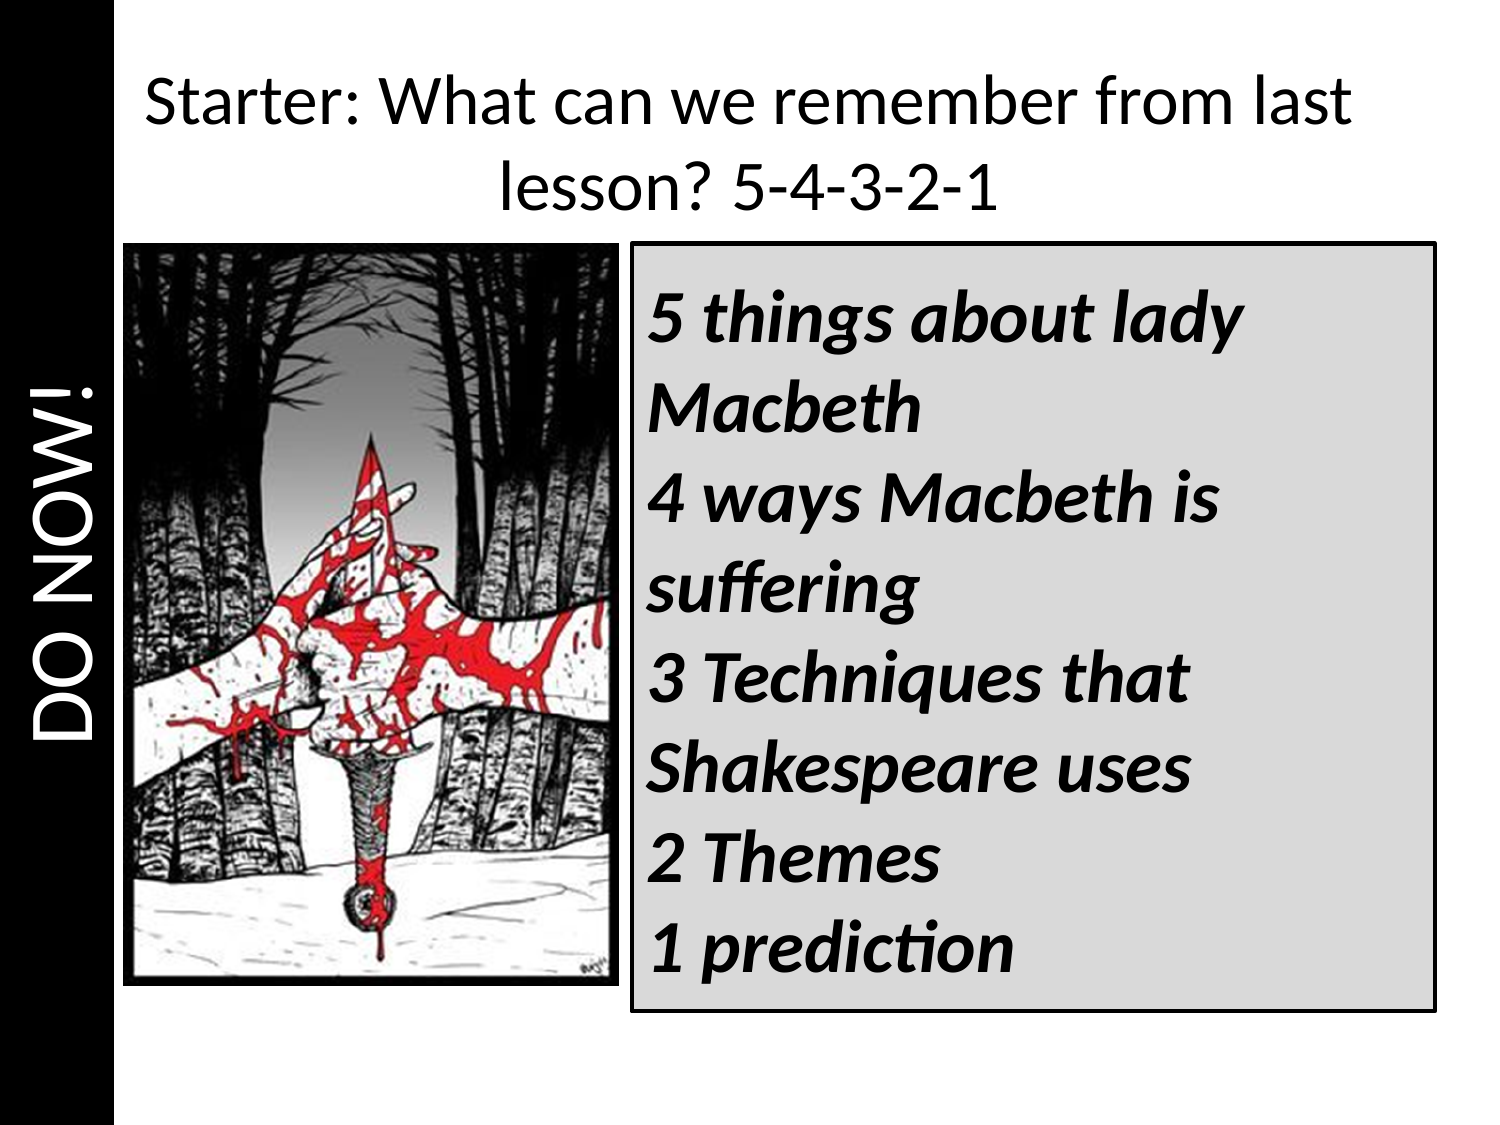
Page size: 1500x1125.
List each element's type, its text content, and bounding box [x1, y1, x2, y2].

text_box DO NOW! [0, 0, 114, 1125]
text_box 5 things about lady Macbeth 4 ways Macbeth is suffering 3 Techniques that Shakespeare uses 2 Themes 1 prediction [630, 241, 1437, 1013]
title Starter: What can we remember from last lesson? 5-4-3-2-1 [114, 45, 1425, 233]
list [123, 243, 620, 987]
